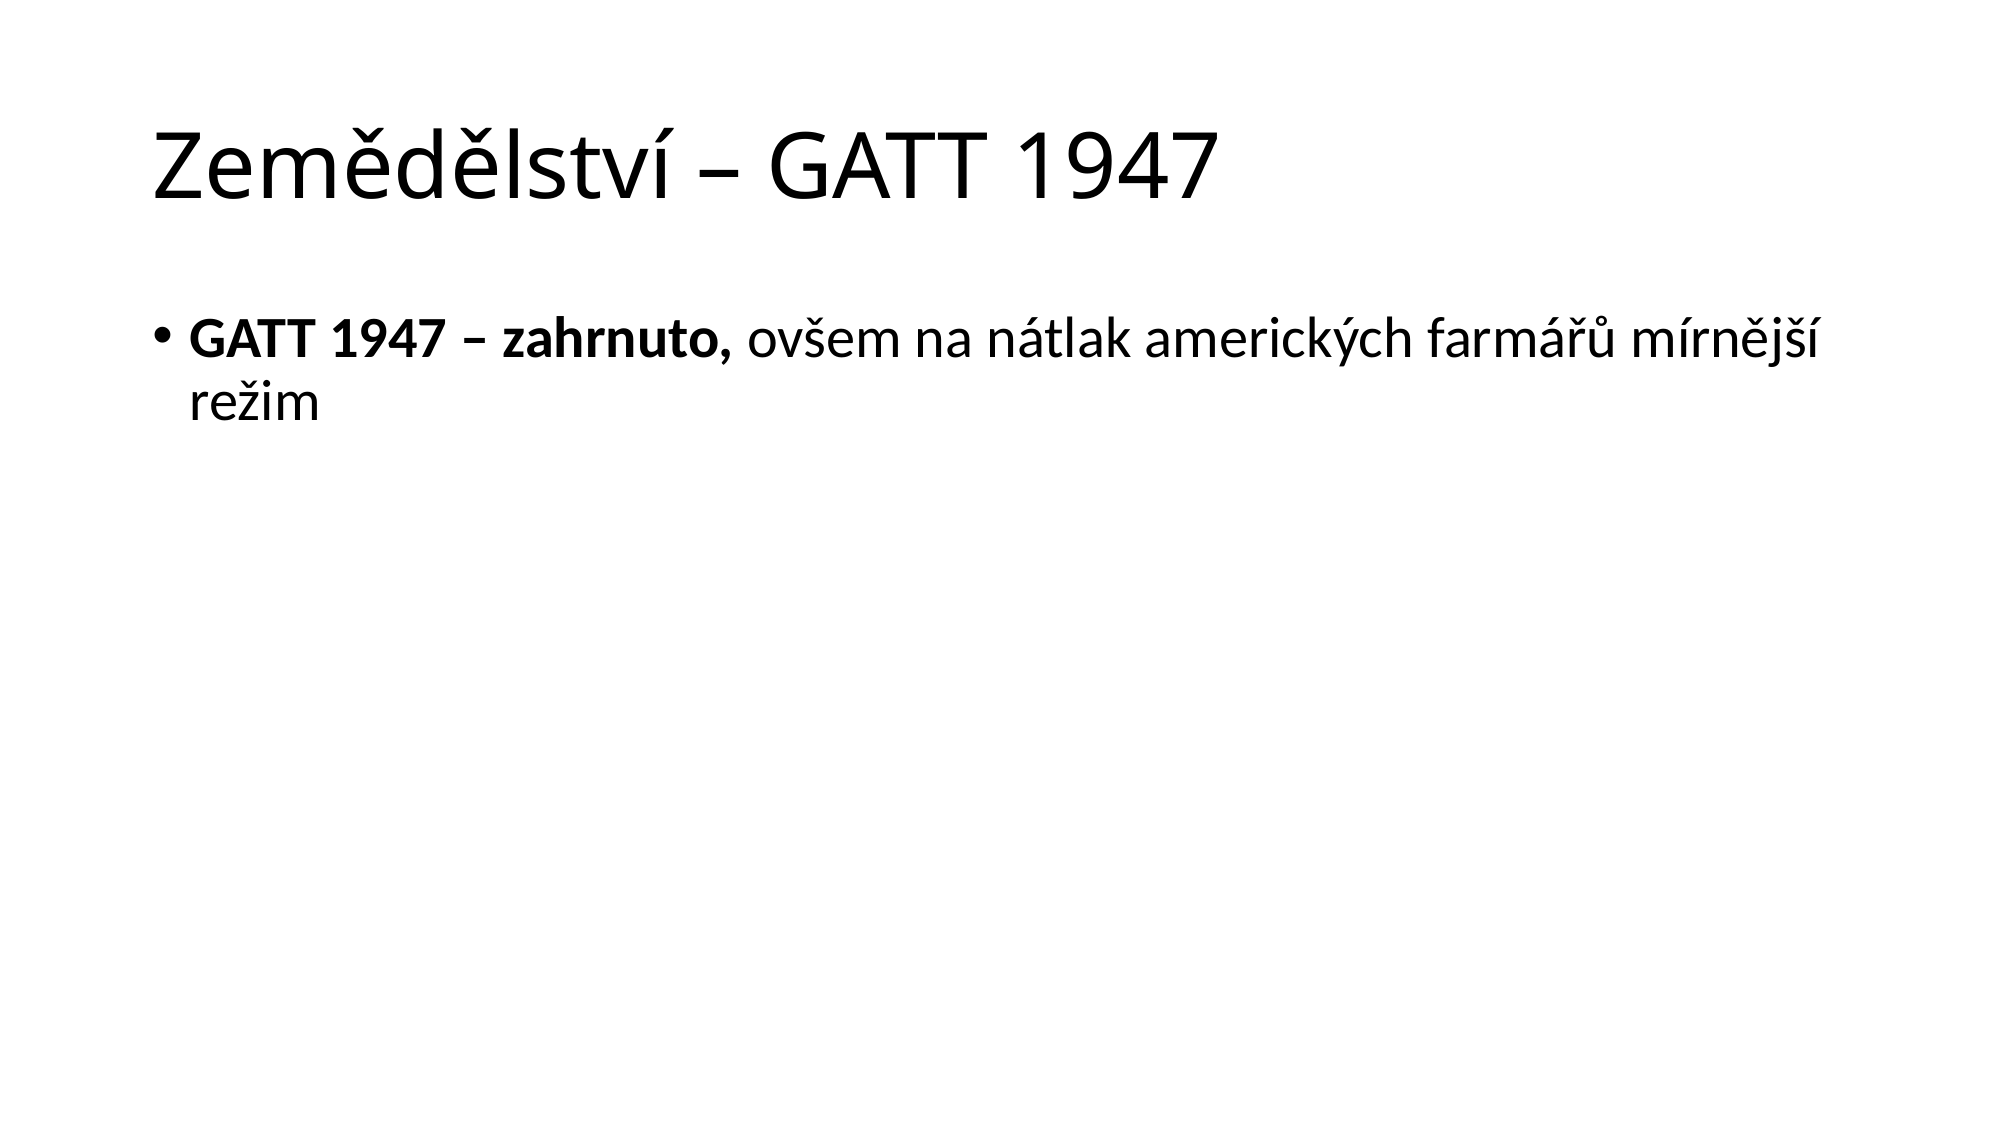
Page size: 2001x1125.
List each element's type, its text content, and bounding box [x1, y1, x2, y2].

title Zemědělství – GATT 1947 [137, 59, 1863, 278]
list GATT 1947 – zahrnuto, ovšem na nátlak amerických farmářů mírnější režim [137, 299, 1863, 1014]
